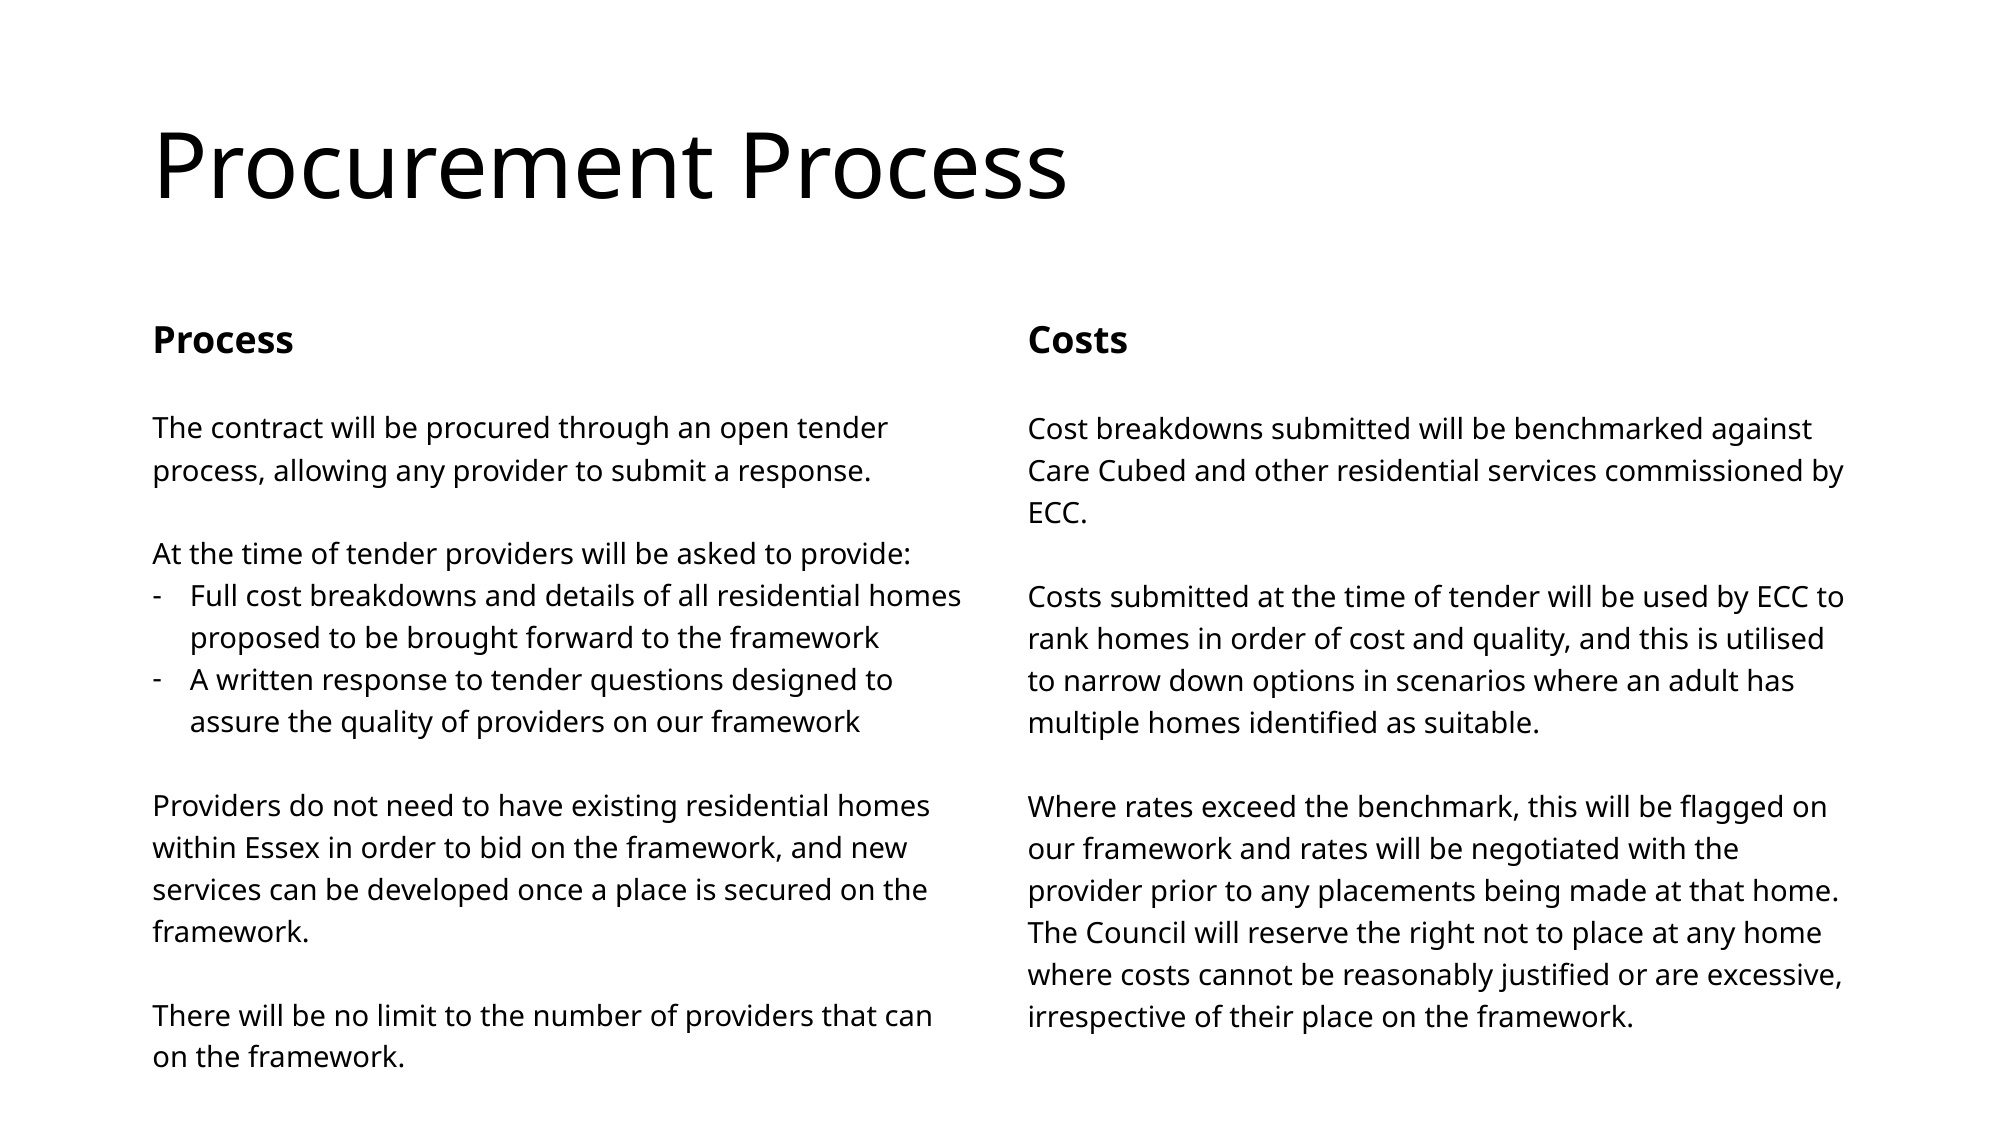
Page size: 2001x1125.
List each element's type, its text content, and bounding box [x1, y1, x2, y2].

list Costs Cost breakdowns submitted will be benchmarked against Care Cubed and other residential services commissioned by ECC. Costs submitted at the time of tender will be used by ECC to rank homes in order of cost and quality, and this is utilised to narrow down options in scenarios where an adult has multiple homes identified as suitable. Where rates exceed the benchmark, this will be flagged on our framework and rates will be negotiated with the provider prior to any placements being made at that home. The Council will reserve the right not to place at any home where costs cannot be reasonably justified or are excessive, irrespective of their place on the framework. [1012, 299, 1863, 1066]
title Procurement Process [137, 59, 1863, 278]
list Process The contract will be procured through an open tender process, allowing any provider to submit a response. At the time of tender providers will be asked to provide: Full cost breakdowns and details of all residential homes proposed to be brought forward to the framework A written response to tender questions designed to assure the quality of providers on our framework Providers do not need to have existing residential homes within Essex in order to bid on the framework, and new services can be developed once a place is secured on the framework. There will be no limit to the number of providers that can on the framework. [137, 299, 988, 1066]
